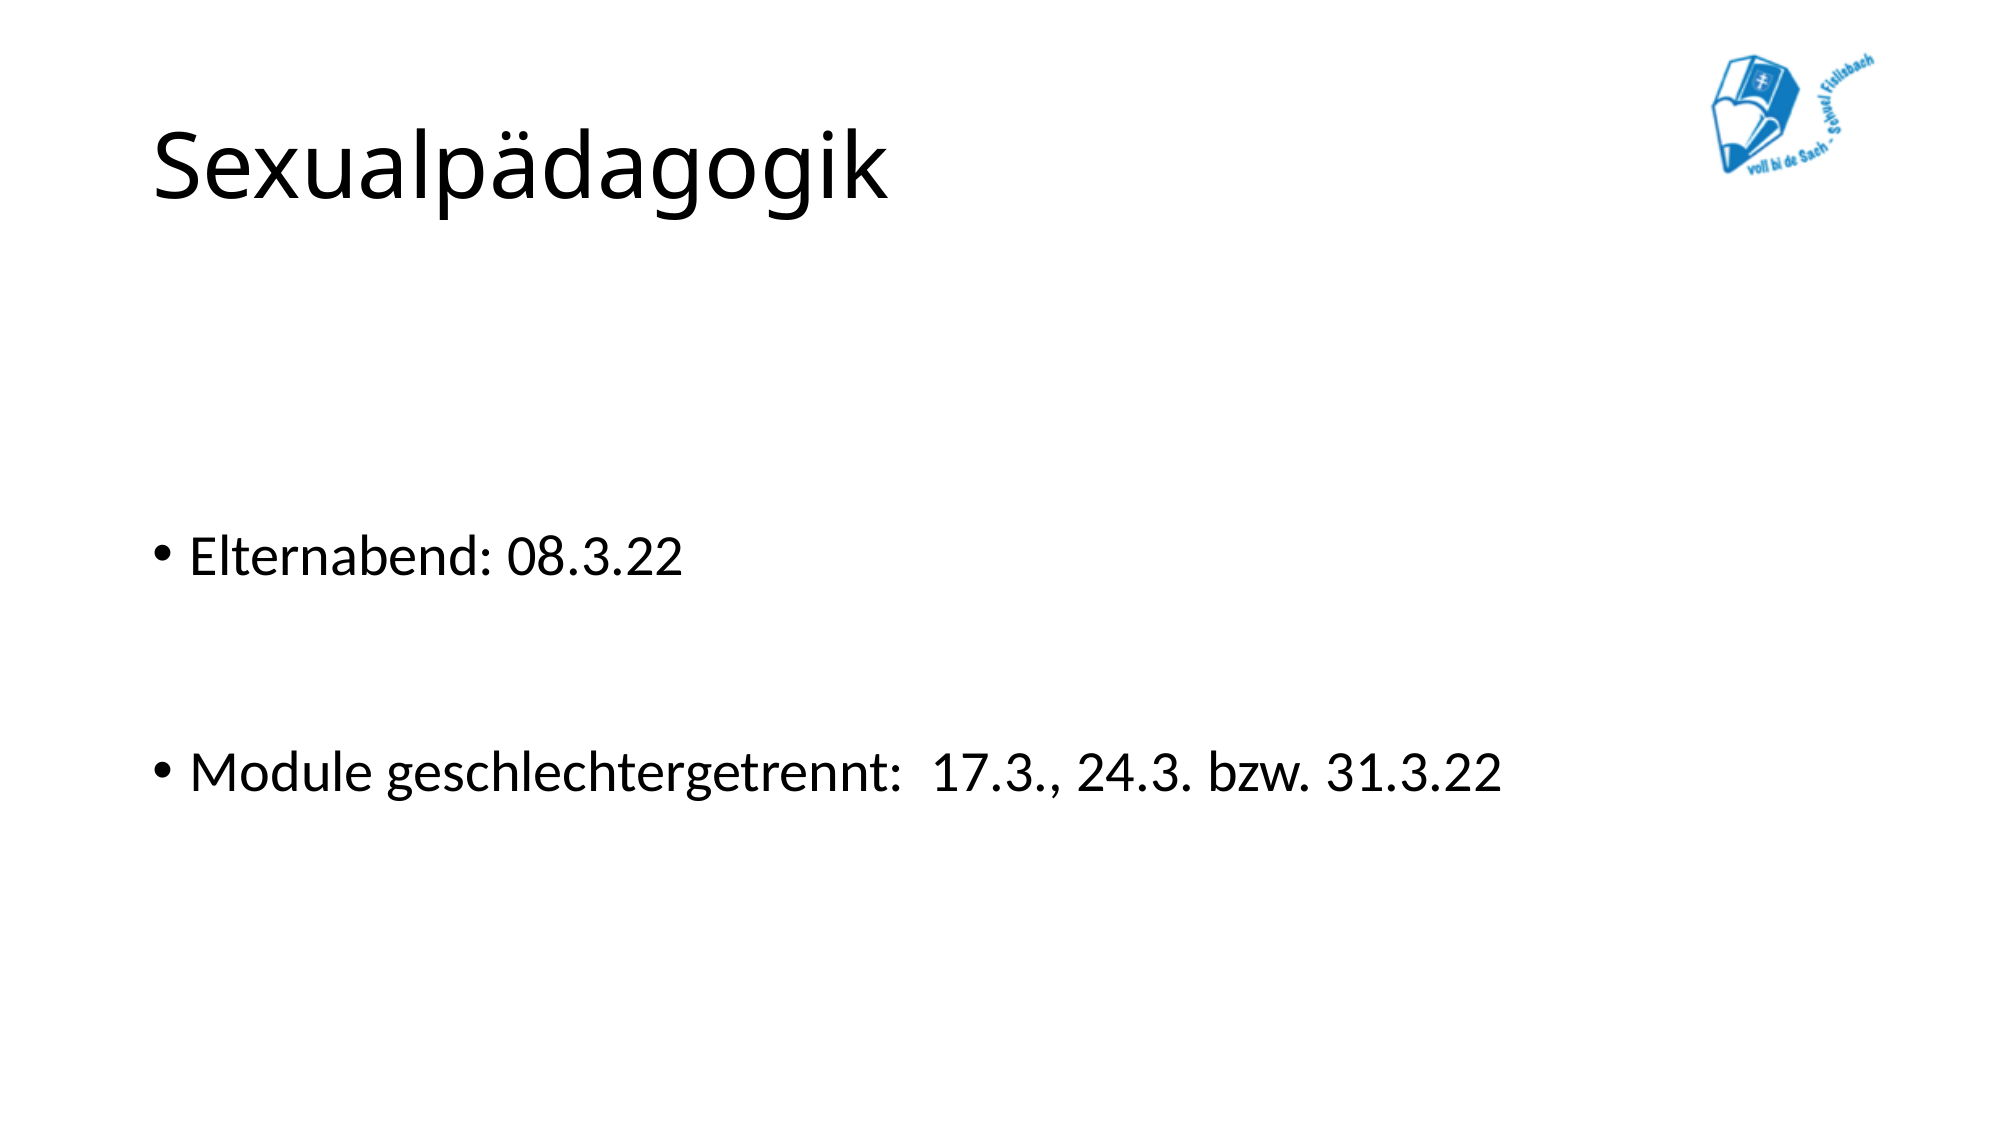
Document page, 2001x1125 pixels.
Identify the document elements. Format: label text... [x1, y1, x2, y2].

list Elternabend: 08.3.22 Module geschlechtergetrennt: 17.3., 24.3. bzw. 31.3.22 [137, 517, 1863, 1014]
picture [1579, 0, 2000, 300]
title Sexualpädagogik [137, 59, 1579, 278]
